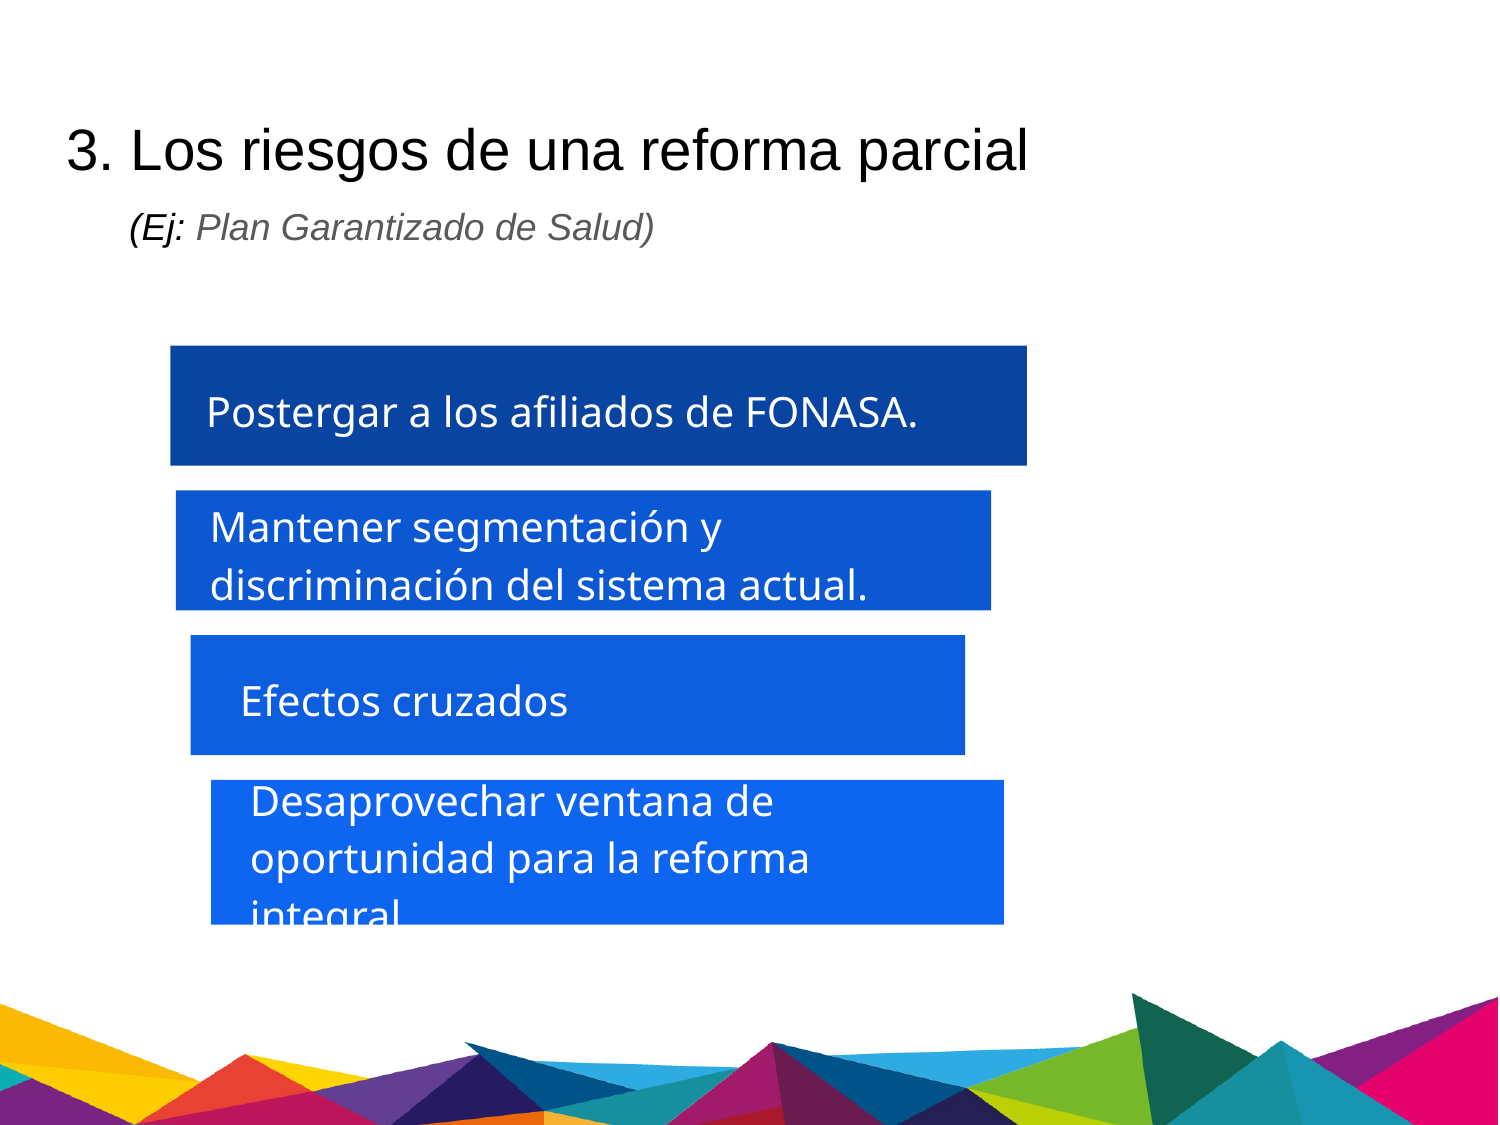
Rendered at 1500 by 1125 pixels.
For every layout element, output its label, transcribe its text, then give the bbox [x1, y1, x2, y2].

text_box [0, 345, 1028, 466]
title 3. Los riesgos de una reforma parcial (Ej: Plan Garantizado de Salud) [51, 97, 1449, 223]
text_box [0, 634, 966, 756]
picture [0, 926, 1500, 1125]
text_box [0, 779, 1005, 926]
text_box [0, 490, 992, 611]
